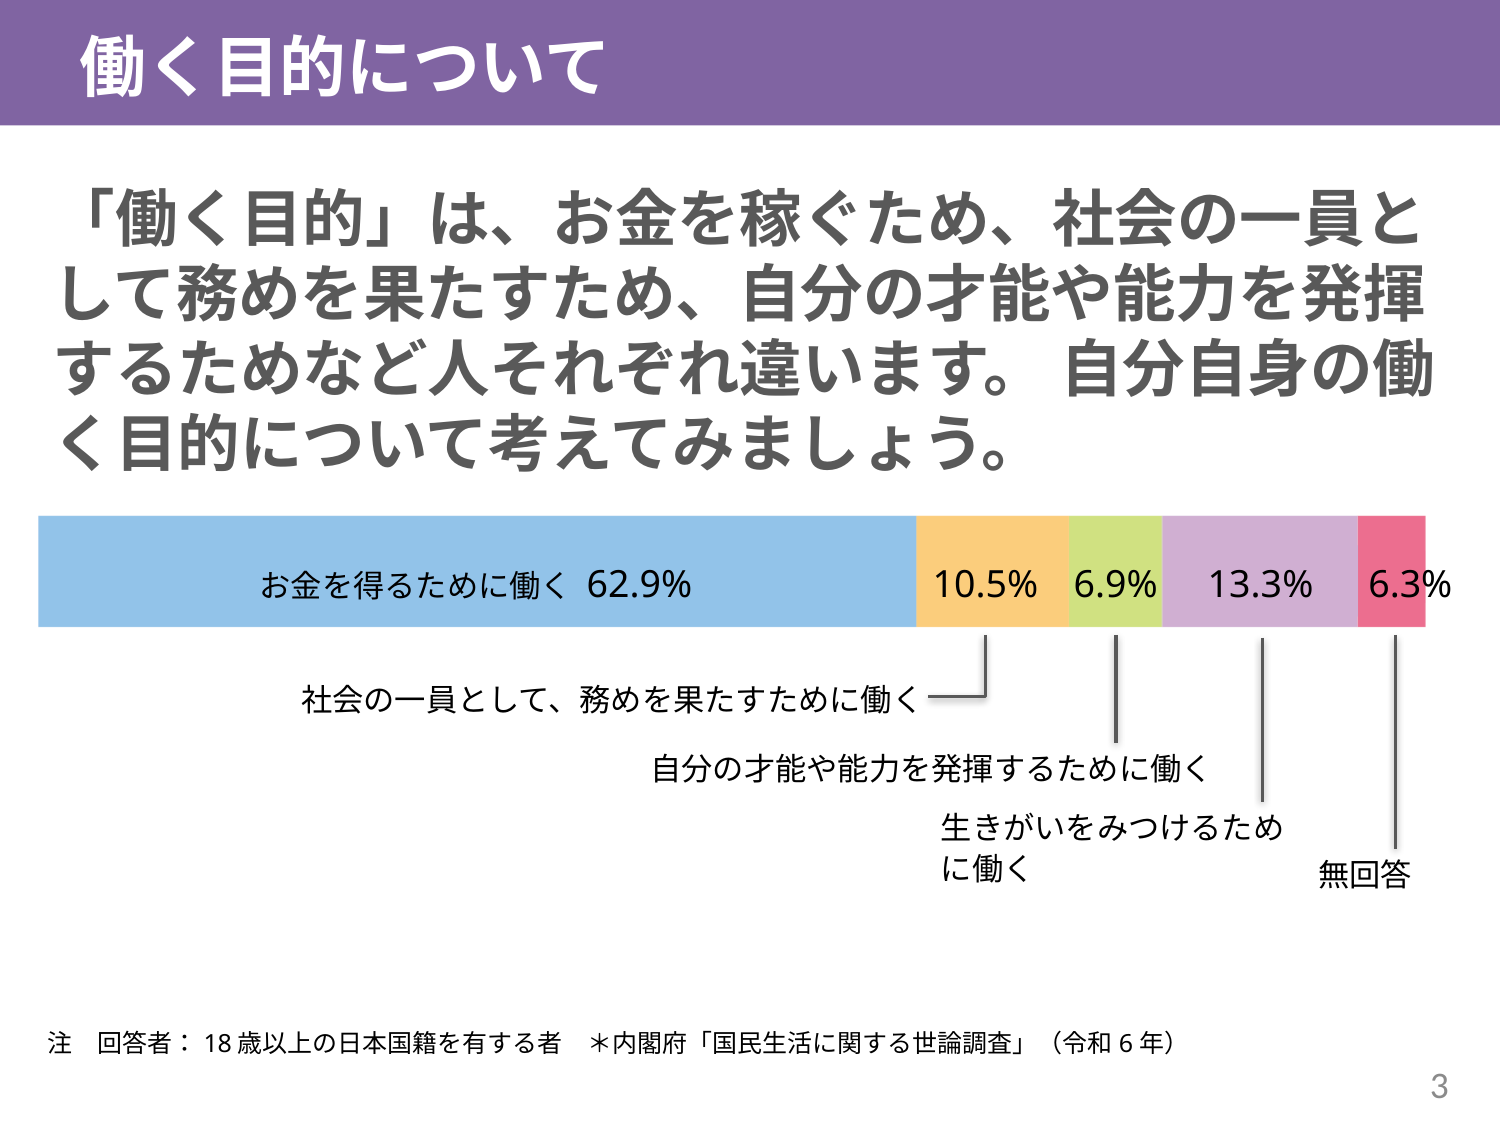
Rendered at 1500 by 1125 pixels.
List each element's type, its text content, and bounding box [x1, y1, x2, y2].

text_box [37, 515, 1500, 898]
text_box 注 回答者：18歳以上の日本国籍を有する者 ＊内閣府「国民生活に関する世論調査」（令和6年） [32, 1017, 1206, 1065]
text_box 働く目的について [64, 17, 1436, 113]
text_box 「働く目的」は、お金を稼ぐため、社会の一員として務めを果たすため、自分の才能や能力を発揮するためなど人それぞれ違います。 自分自身の働く目的について考えてみましょう。 [38, 171, 1462, 486]
text_box [0, 0, 1500, 126]
slide_number 3 [1113, 1053, 1464, 1114]
